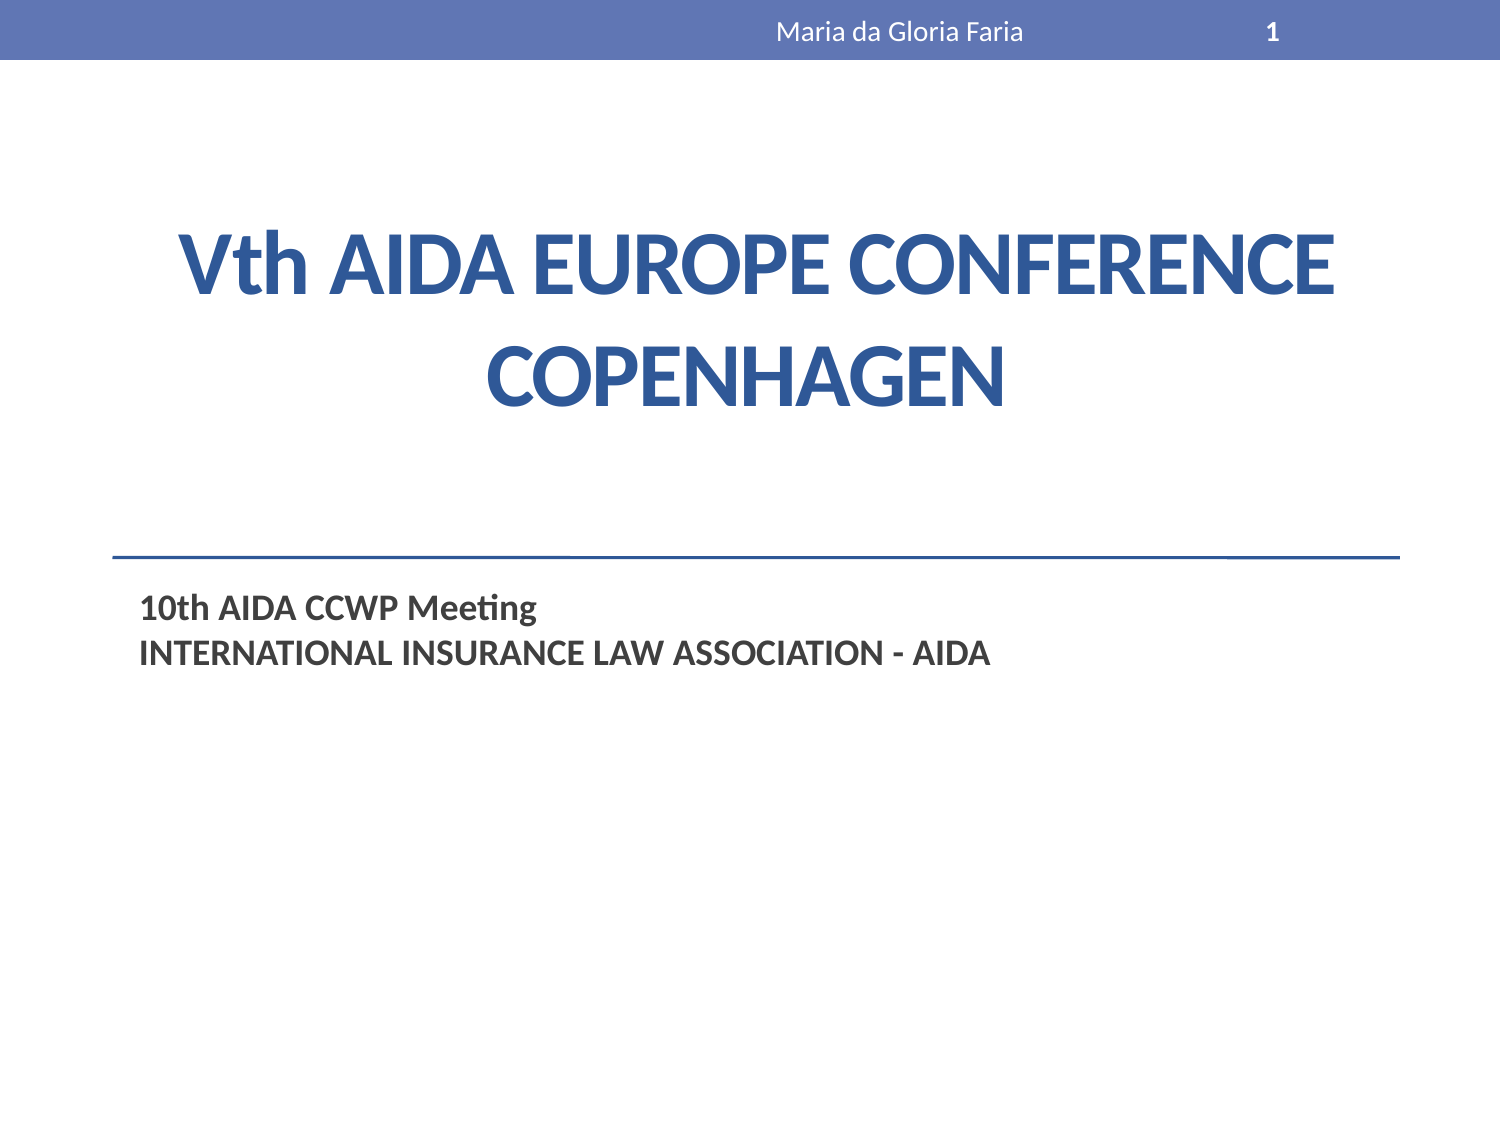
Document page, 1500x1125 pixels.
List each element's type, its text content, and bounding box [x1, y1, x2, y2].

slide_number 1 [1250, 3, 1425, 57]
title Vth AIDA EUROPE CONFERENCE COPENHAGEN [112, 224, 1400, 433]
subtitle 10th AIDA CCWP Meeting INTERNATIONAL INSURANCE LAW ASSOCIATION - AIDA [123, 575, 1400, 1012]
footer Maria da Gloria Faria [562, 3, 1238, 57]
